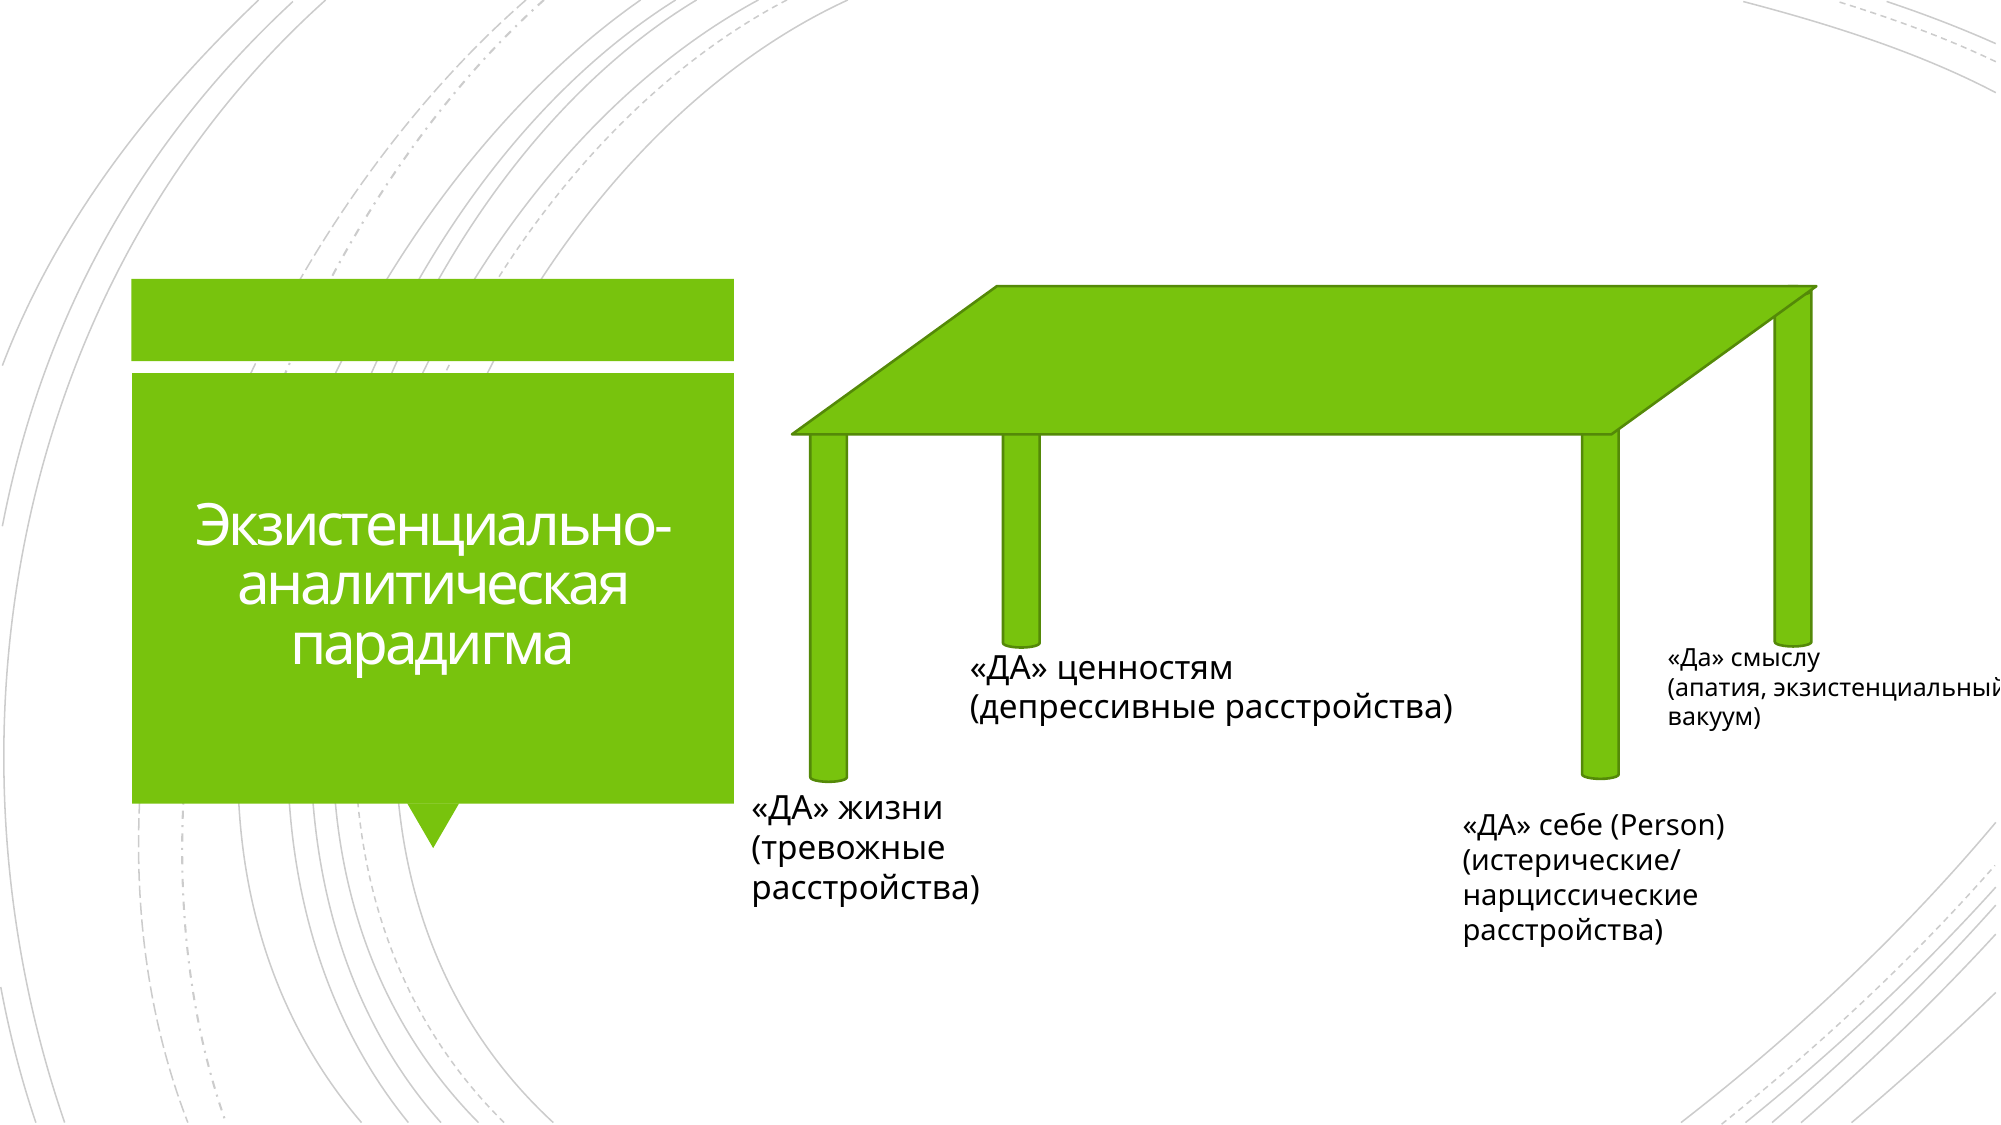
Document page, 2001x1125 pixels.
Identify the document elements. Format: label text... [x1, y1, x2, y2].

text_box [1001, 436, 1041, 638]
text_box «ДА» ценностям (депрессивные расстройства) [955, 638, 1469, 733]
text_box «ДА» жизни (тревожные расстройства) [736, 778, 1040, 914]
text_box [1580, 431, 1620, 781]
text_box [1773, 291, 1813, 633]
text_box [790, 284, 1818, 436]
text_box [808, 436, 849, 778]
text_box «Да» смыслу (апатия, экзистенциальный вакуум) [1652, 633, 2000, 739]
text_box «ДА» себе (Person) (истерические/нарциссические расстройства) [1447, 798, 1790, 954]
title Экзистенциально-аналитическая парадигма [145, 385, 720, 789]
